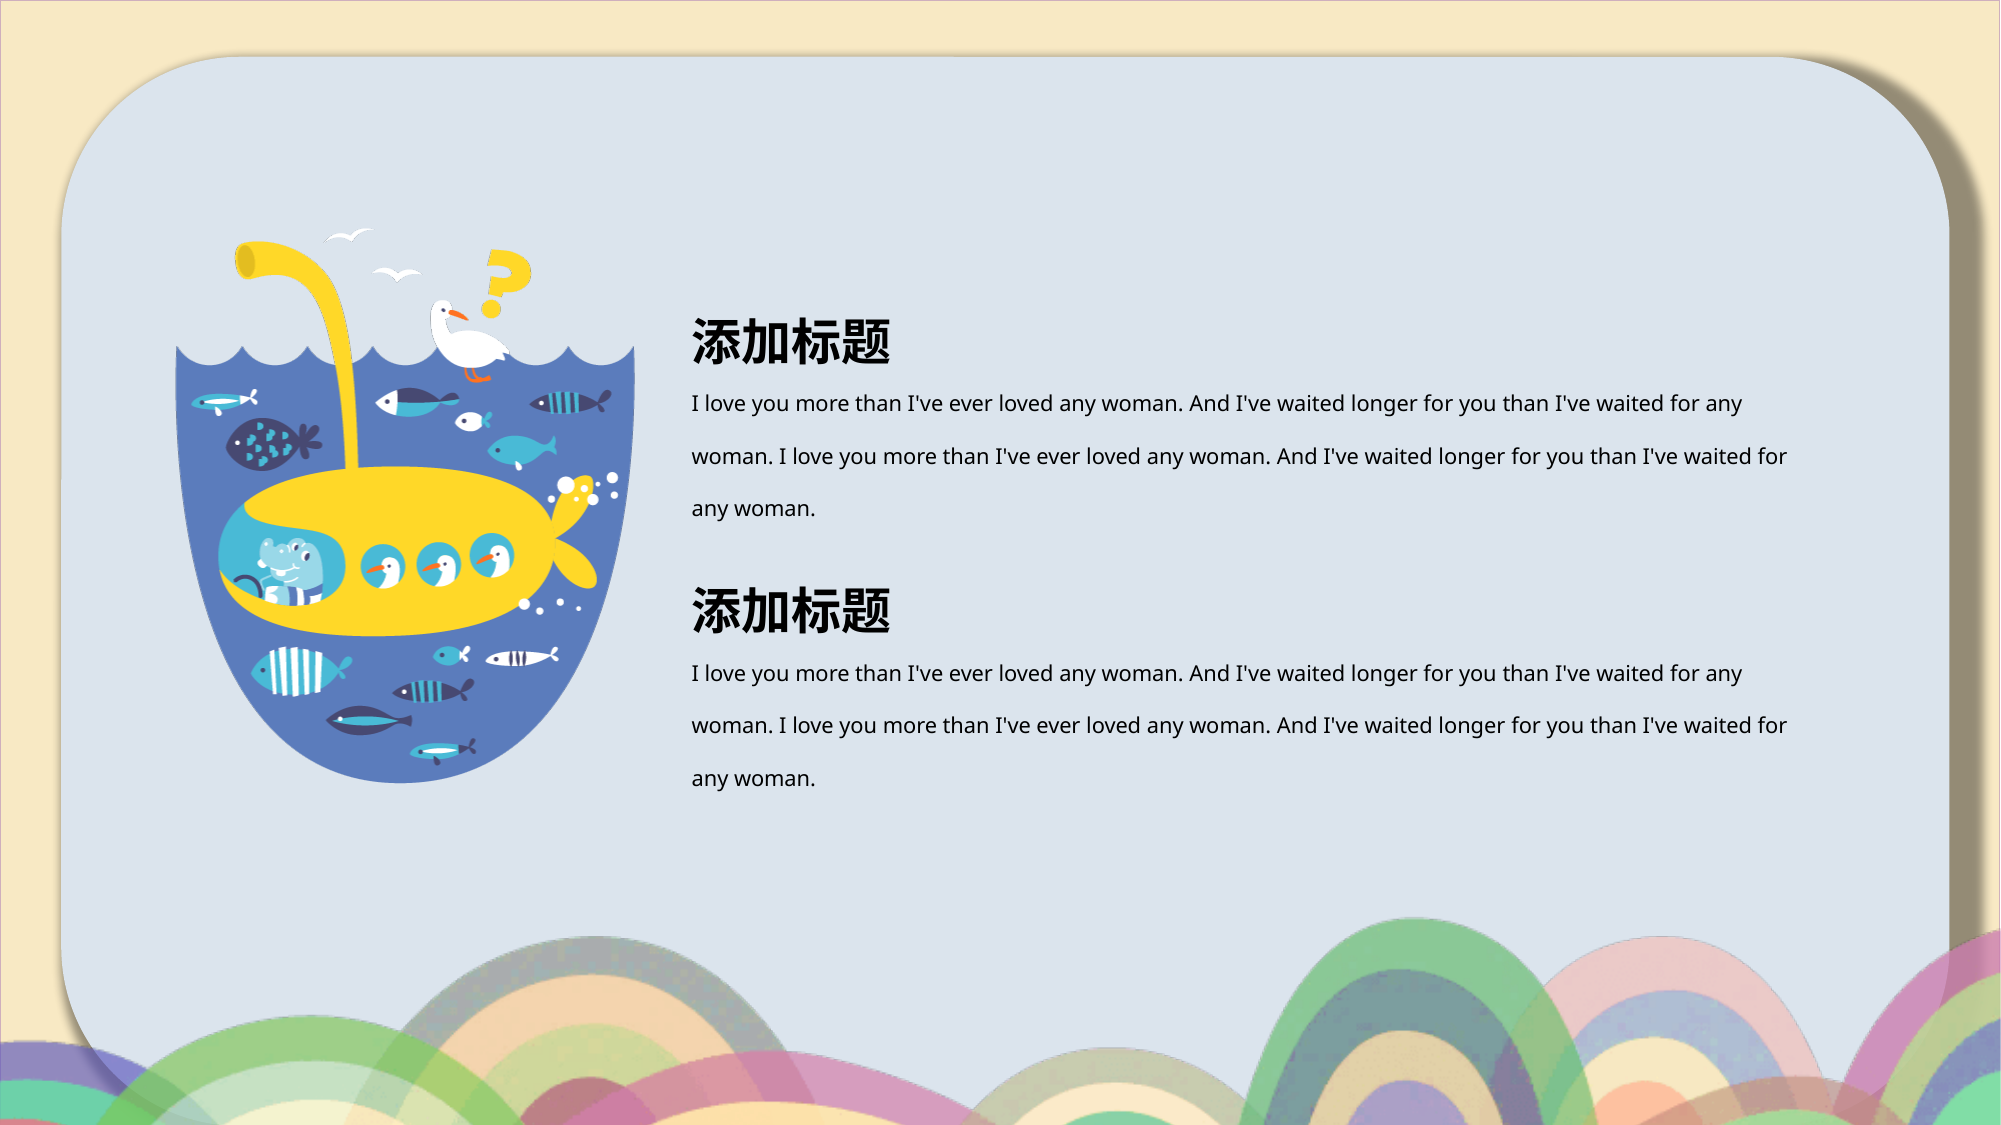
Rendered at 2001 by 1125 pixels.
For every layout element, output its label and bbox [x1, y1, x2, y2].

picture [128, 146, 677, 804]
text_box [677, 559, 1817, 800]
text_box [0, 0, 2000, 1125]
text_box [677, 290, 1817, 531]
